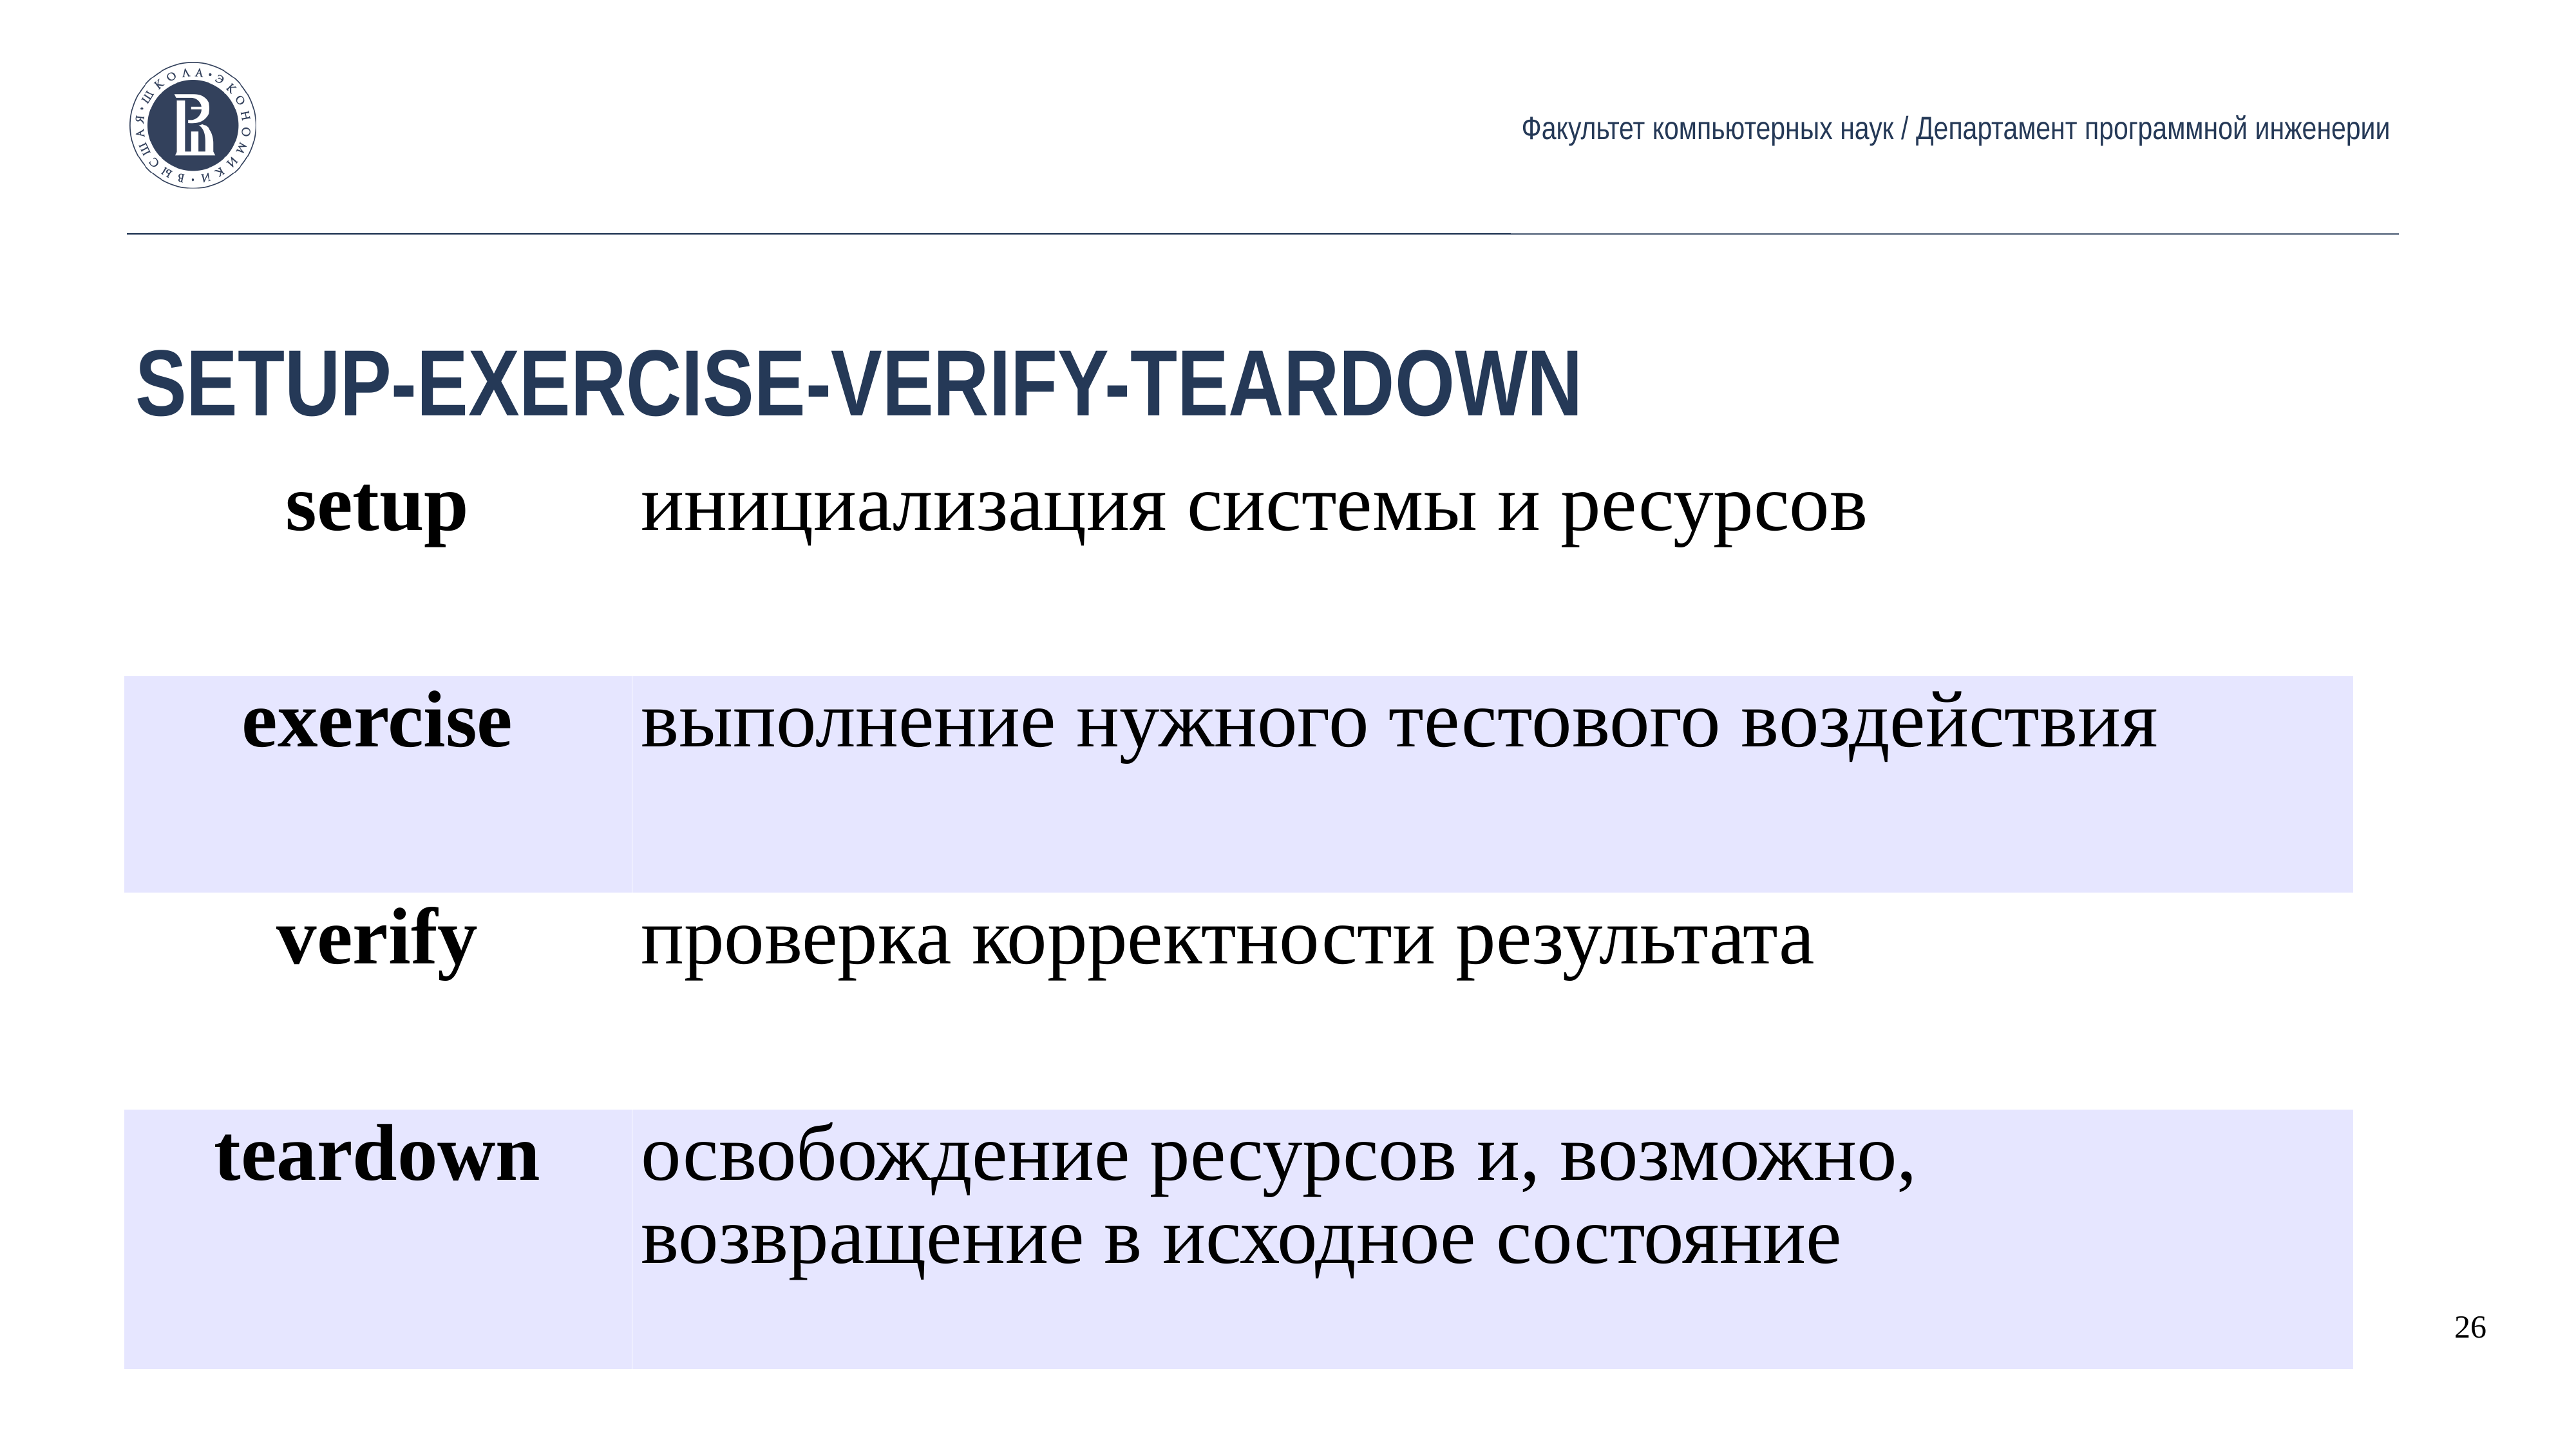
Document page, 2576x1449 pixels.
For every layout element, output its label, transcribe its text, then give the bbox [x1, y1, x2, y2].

table_cell проверка корректности результата [632, 893, 2353, 1109]
table_header инициализация системы и ресурсов [632, 460, 2353, 676]
table_header setup [124, 460, 632, 676]
text_box Setup-exercise-verify-teardown [128, 314, 2391, 481]
text_box Факультет компьютерных наук / Департамент программной инженерии [1198, 100, 2399, 154]
table_cell освобождение ресурсов и, возможно, возвращение в исходное состояние [632, 1110, 2353, 1369]
table_cell выполнение нужного тестового воздействия [632, 676, 2353, 893]
text_box <номер> [2445, 1301, 2576, 1347]
table_cell exercise [124, 676, 632, 893]
picture [129, 61, 257, 189]
table_cell teardown [124, 1110, 632, 1369]
table_cell verify [124, 893, 632, 1109]
